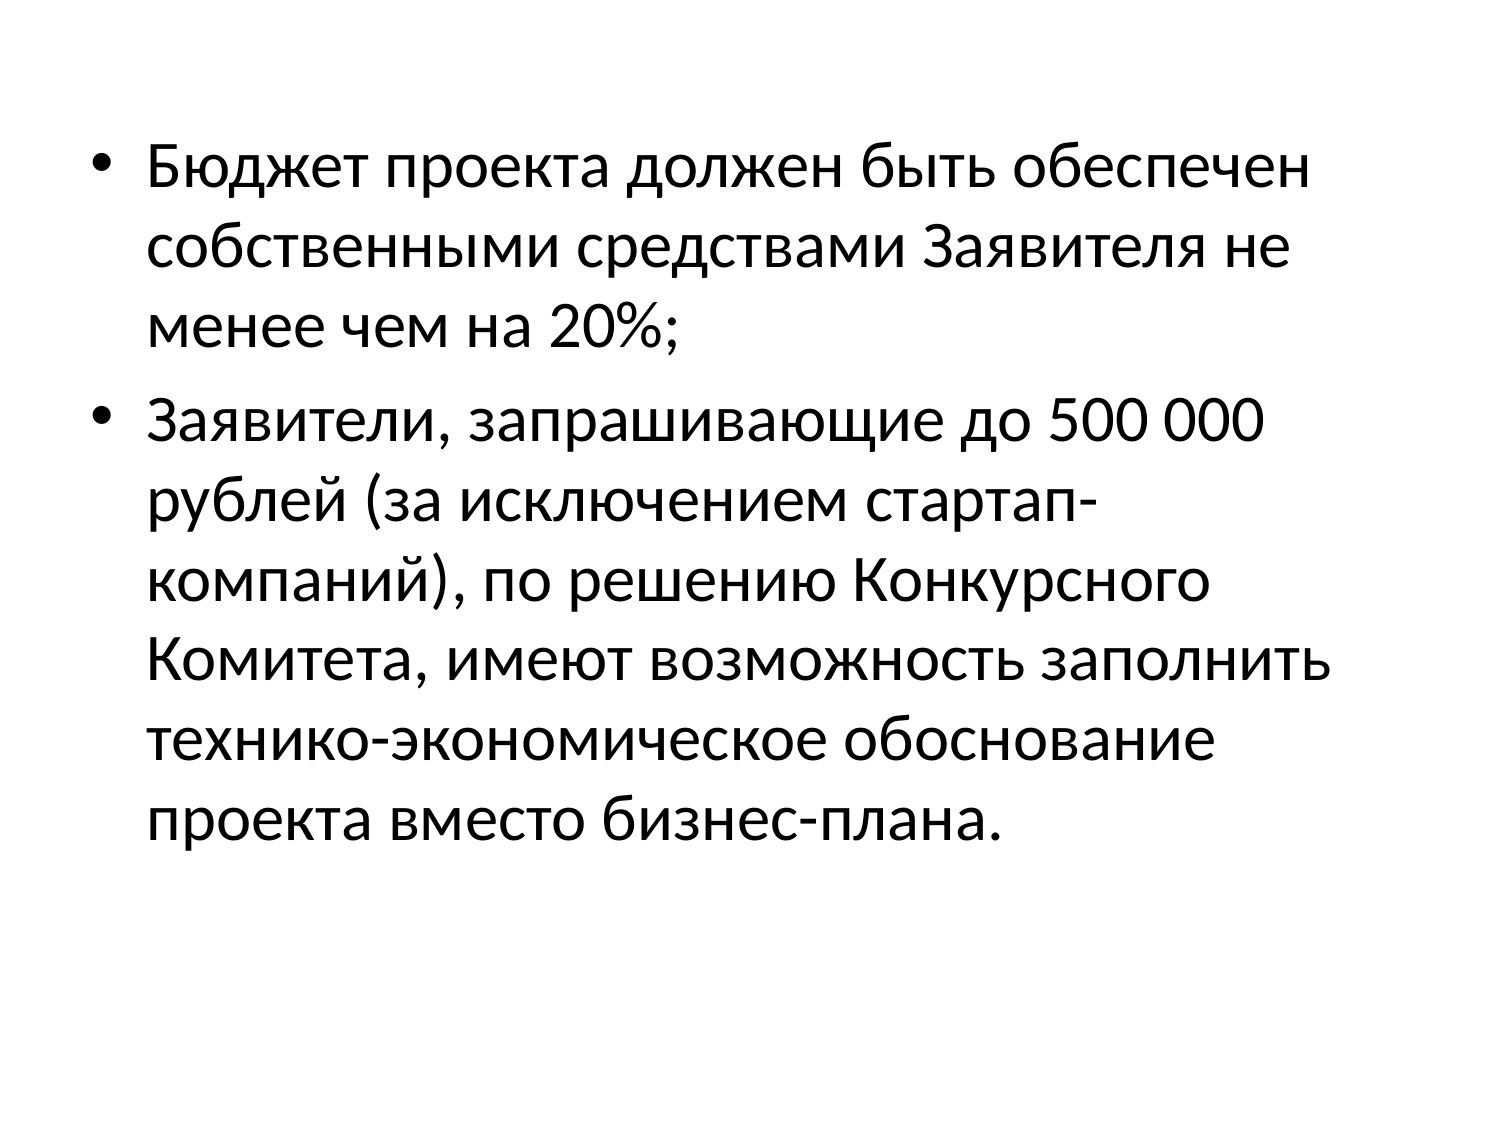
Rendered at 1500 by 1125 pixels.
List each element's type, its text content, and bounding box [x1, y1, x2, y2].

list Бюджет проекта должен быть обеспечен собственными средствами Заявителя не менее чем на 20%; Заявители, запрашивающие до 500 000 рублей (за исключением стартап-компаний), по решению Конкурсного Комитета, имеют возможность заполнить технико-экономическое обоснование проекта вместо бизнес-плана. [75, 113, 1425, 1005]
